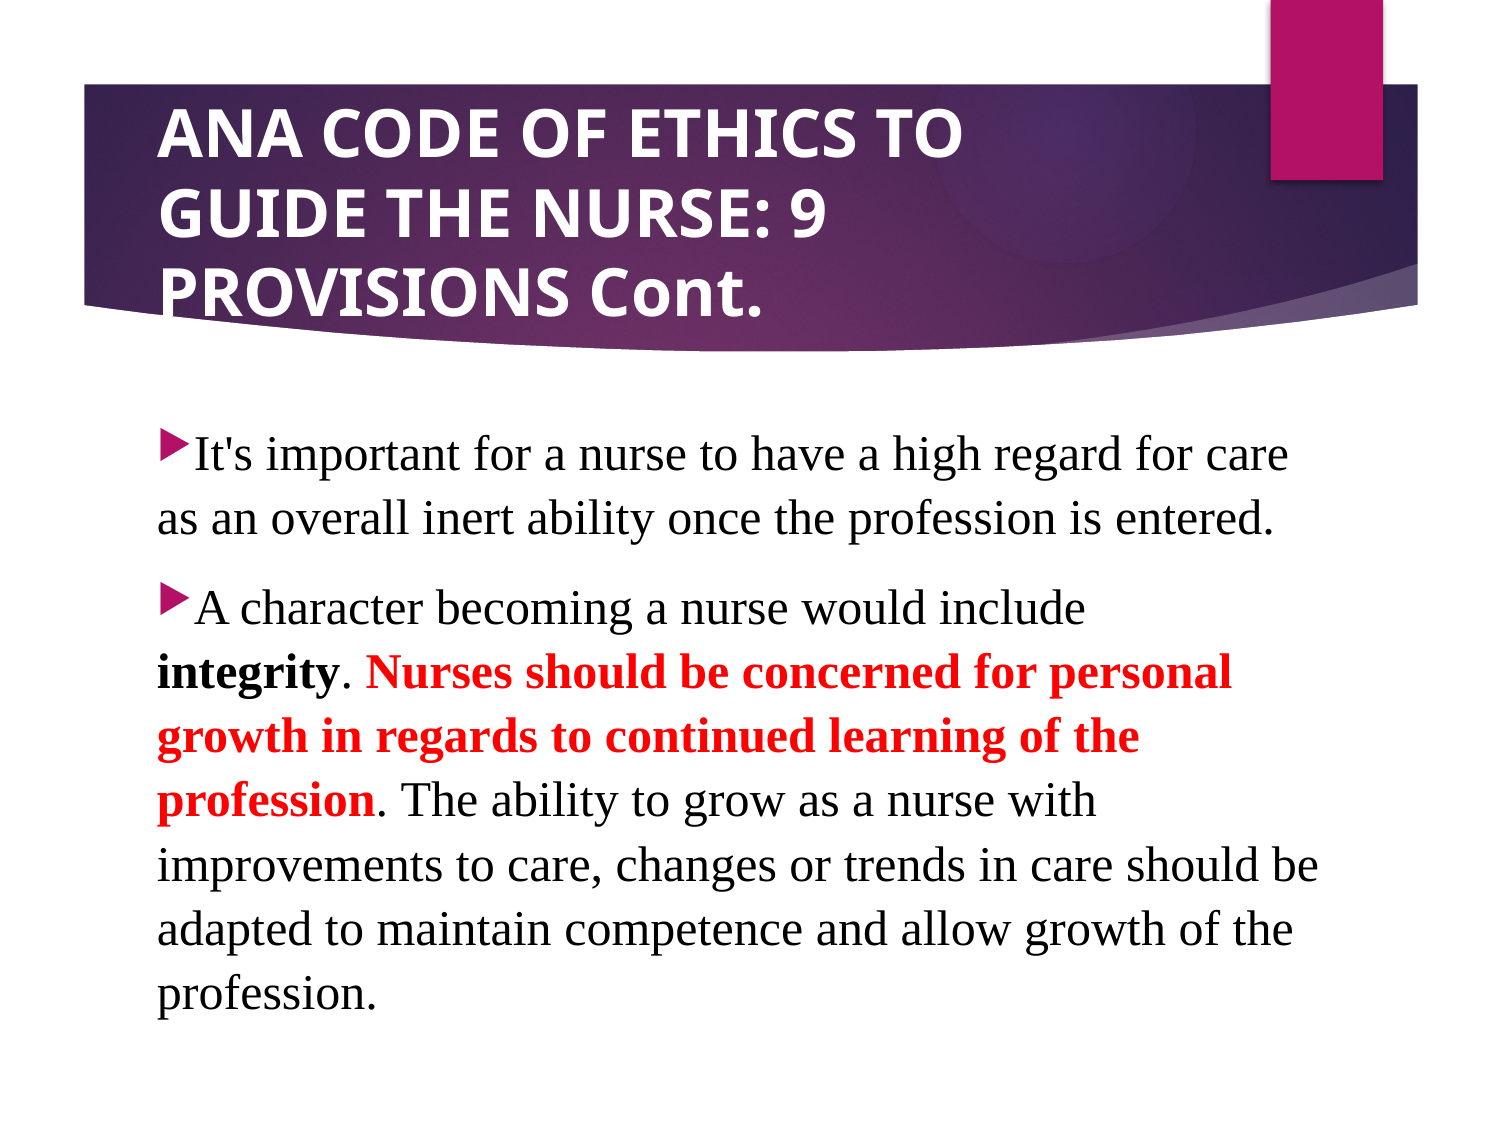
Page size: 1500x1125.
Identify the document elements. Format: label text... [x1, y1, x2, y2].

title ANA CODE OF ETHICS TO GUIDE THE NURSE: 9 PROVISIONS Cont. [142, 152, 1183, 269]
list It's important for a nurse to have a high regard for care as an overall inert ability once the profession is entered. A character becoming a nurse would include integrity. Nurses should be concerned for personal growth in regards to continued learning of the profession. The ability to grow as a nurse with improvements to care, changes or trends in care should be adapted to maintain competence and allow growth of the profession. [141, 408, 1346, 988]
